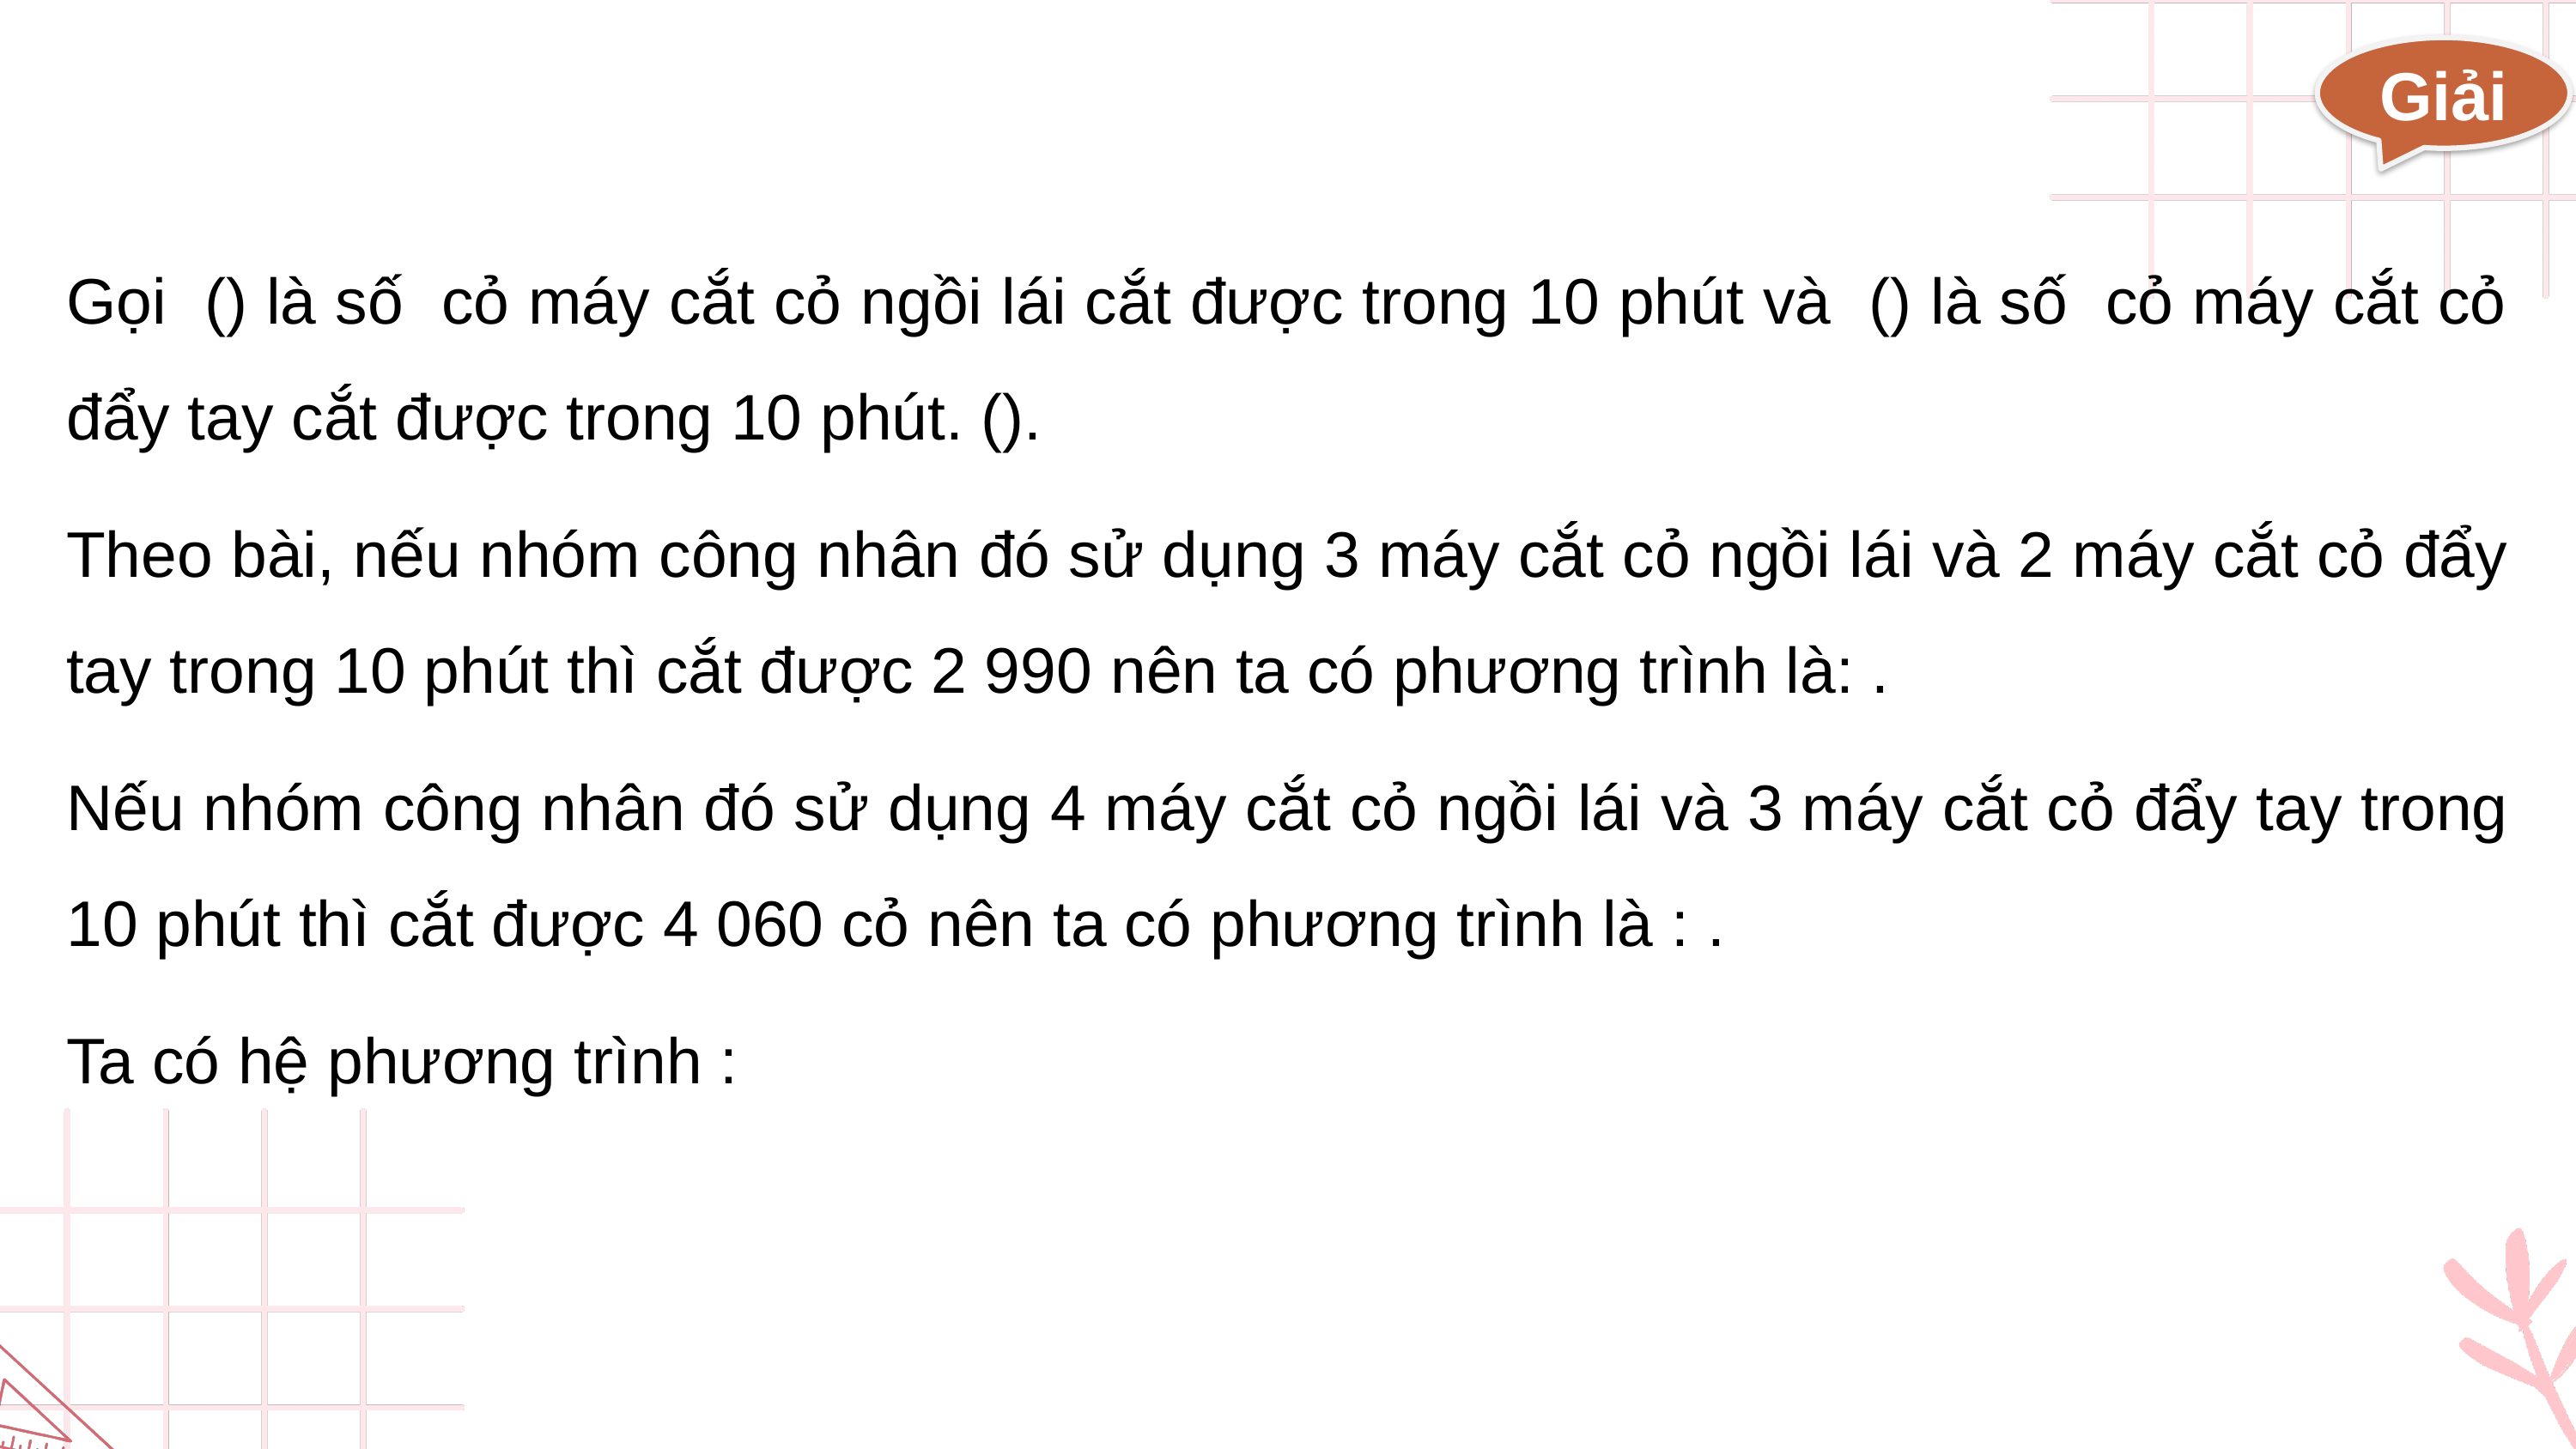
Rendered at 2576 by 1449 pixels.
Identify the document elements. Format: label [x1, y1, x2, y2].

picture [2050, 0, 2576, 299]
picture [2443, 1226, 2576, 1449]
picture [0, 1108, 465, 1449]
